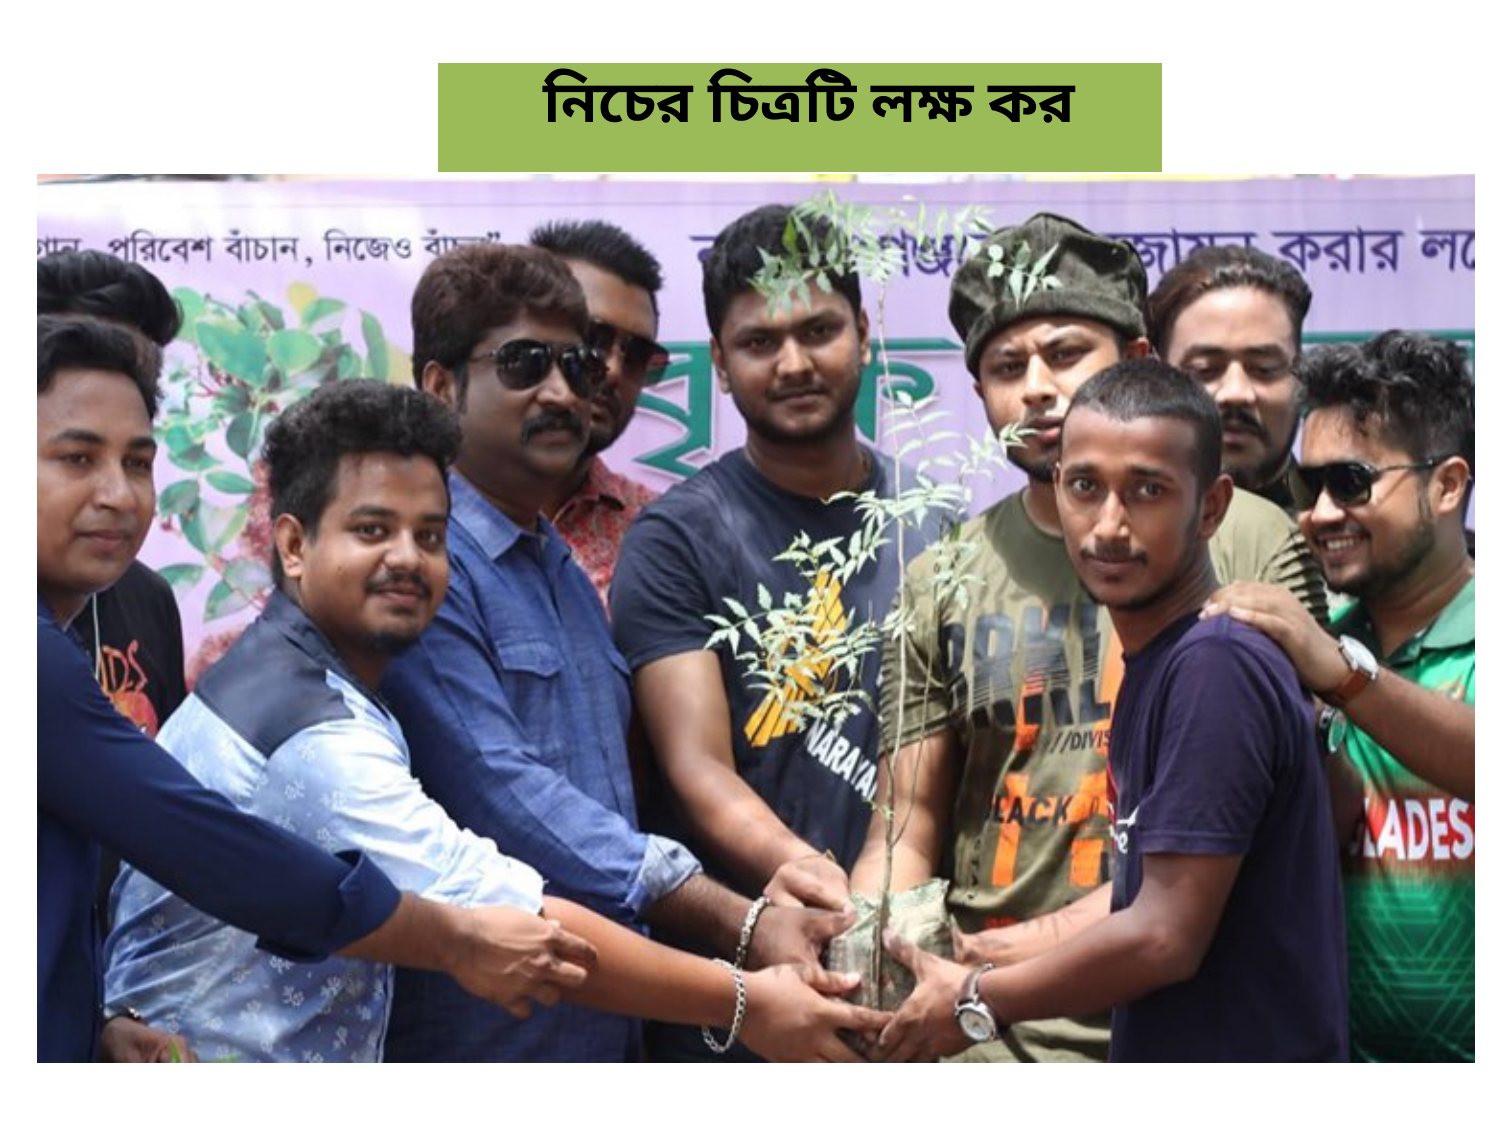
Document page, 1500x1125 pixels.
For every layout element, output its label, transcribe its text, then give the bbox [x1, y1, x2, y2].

picture [37, 174, 1476, 1063]
table_header নিচের চিত্রটি লক্ষ কর [438, 63, 1162, 172]
